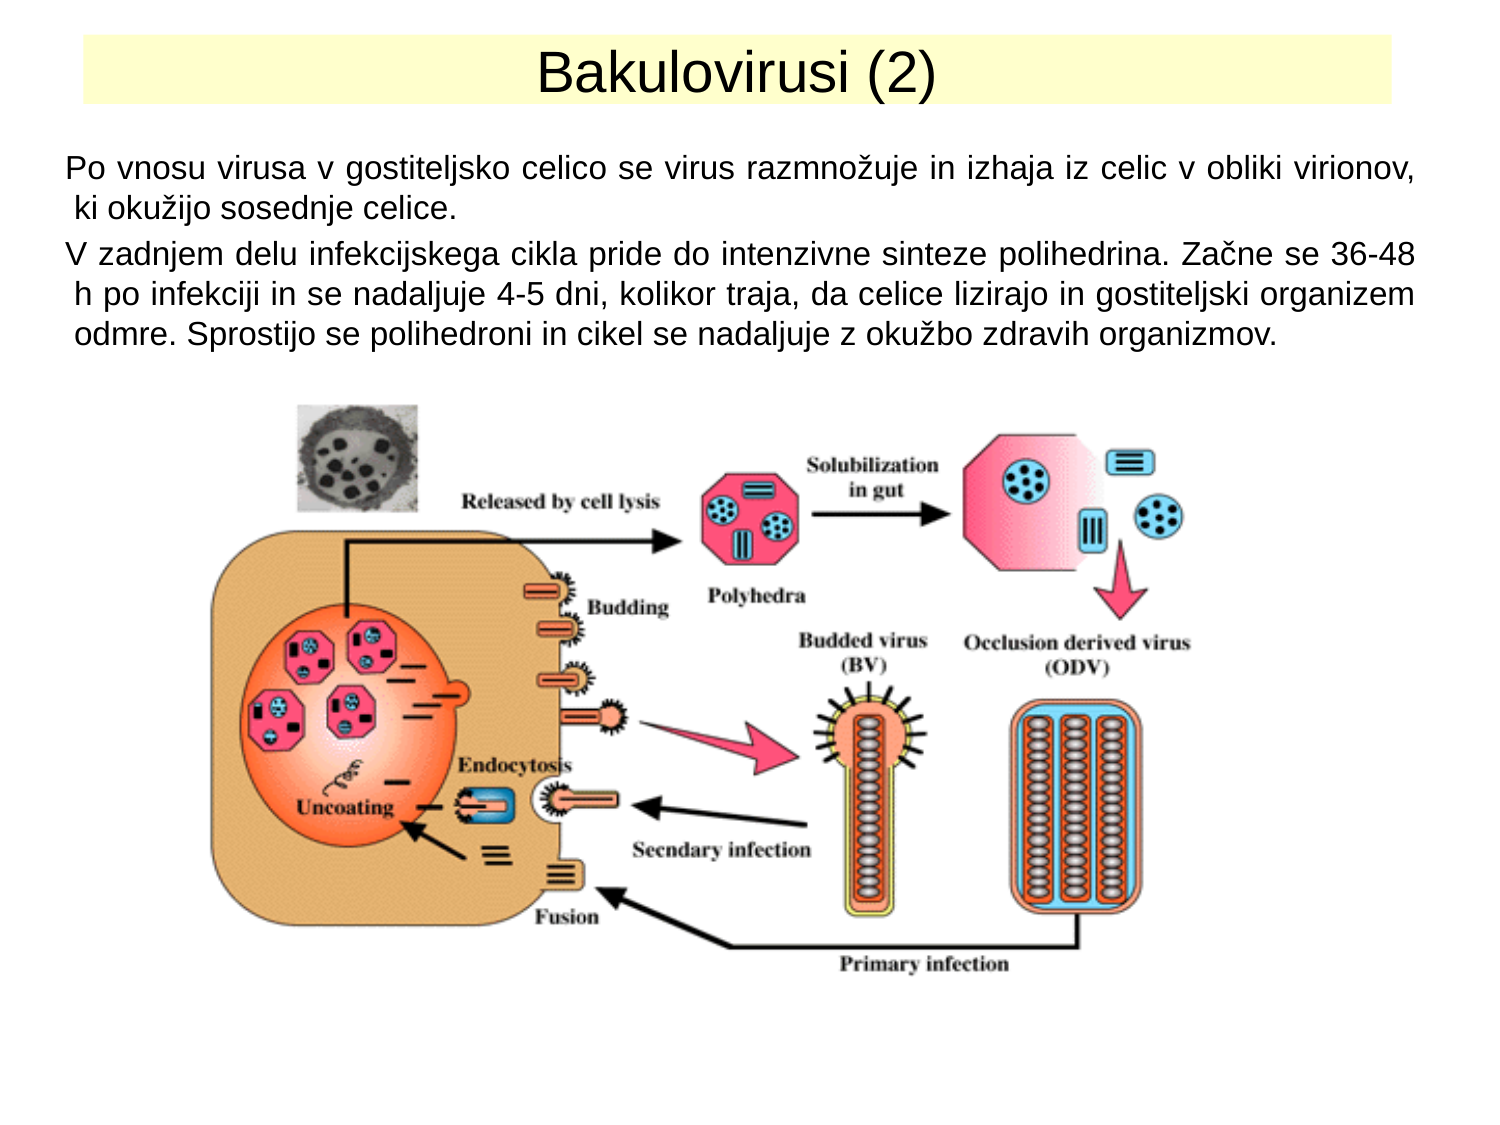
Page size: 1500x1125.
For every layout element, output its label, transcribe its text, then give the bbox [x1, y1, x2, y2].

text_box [182, 373, 1212, 977]
title Bakulovirusi (2) [83, 34, 1392, 104]
list Po vnosu virusa v gostiteljsko celico se virus razmnožuje in izhaja iz celic v obliki virionov, ki okužijo sosednje celice. V zadnjem delu infekcijskega cikla pride do intenzivne sinteze polihedrina. Začne se 36-48 h po infekciji in se nadaljuje 4-5 dni, kolikor traja, da celice lizirajo in gostiteljski organizem odmre. Sprostijo se polihedroni in cikel se nadaljuje z okužbo zdravih organizmov. [50, 138, 1434, 1100]
